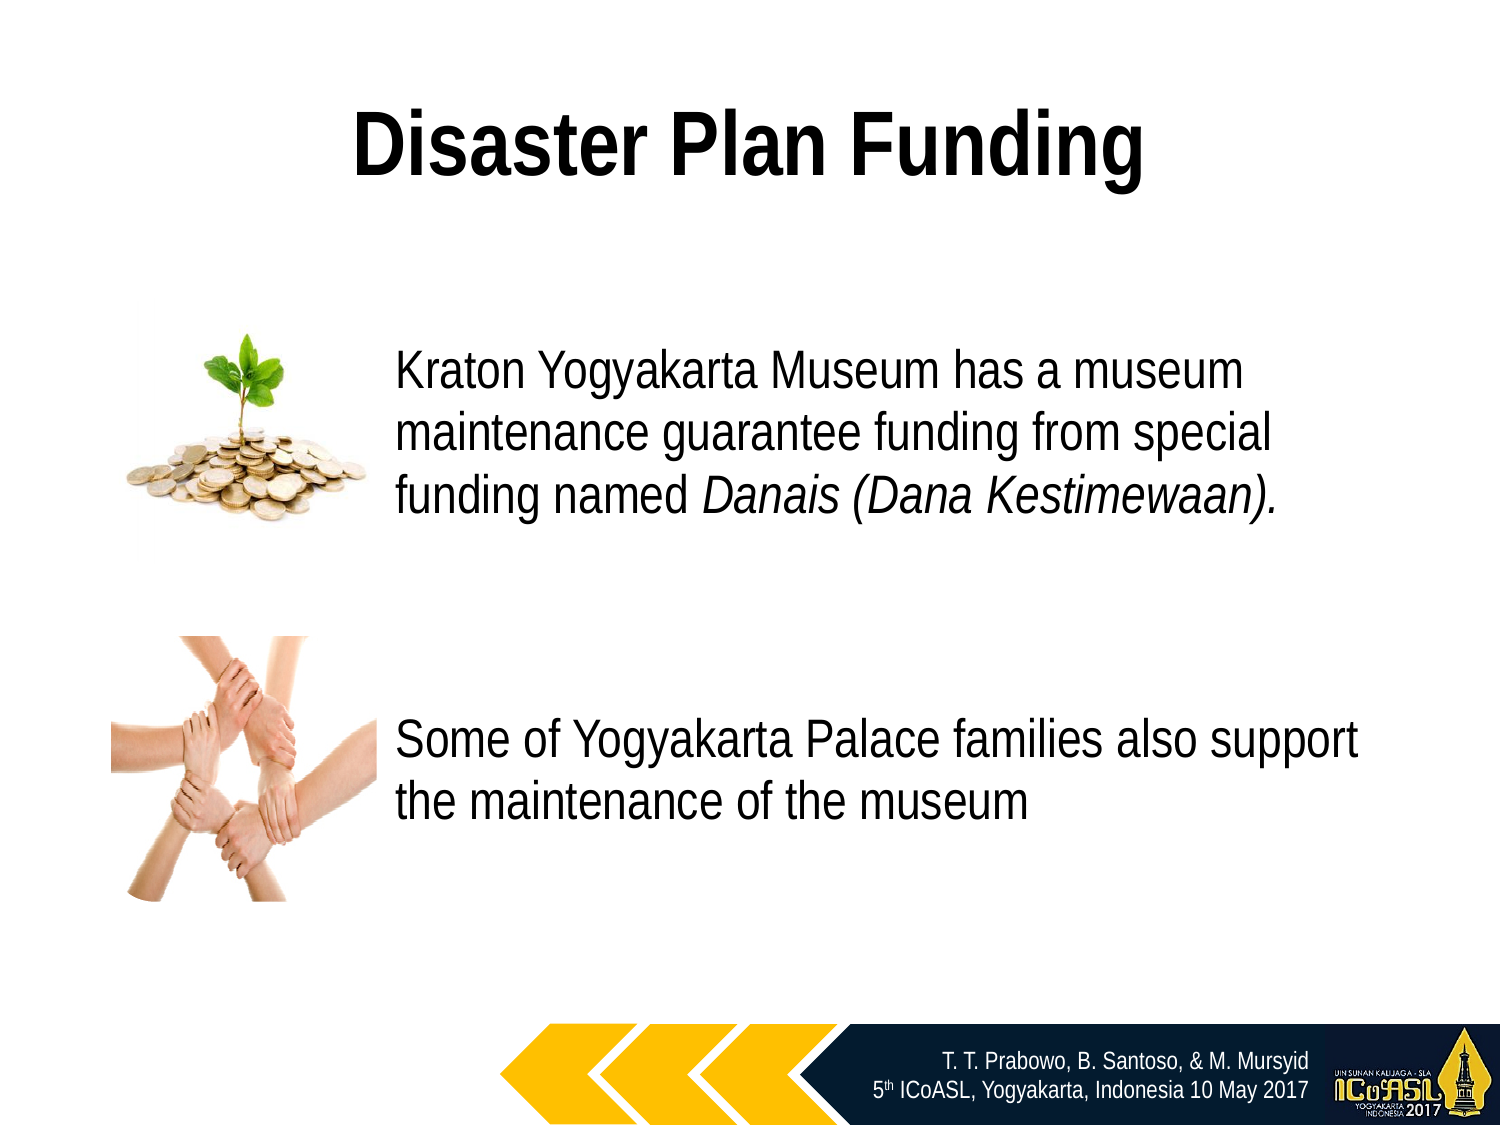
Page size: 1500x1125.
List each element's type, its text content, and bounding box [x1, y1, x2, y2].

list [74, 262, 1426, 938]
text_box [497, 1021, 640, 1125]
text_box T. T. Prabowo, B. Santoso, & M. Mursyid 5th ICoASL, Yogyakarta, Indonesia 10 May 2017 [791, 1024, 1322, 1125]
title Disaster Plan Funding [75, 45, 1425, 233]
picture [1324, 1023, 1500, 1125]
text_box [697, 1022, 840, 1125]
text_box [597, 1022, 740, 1125]
